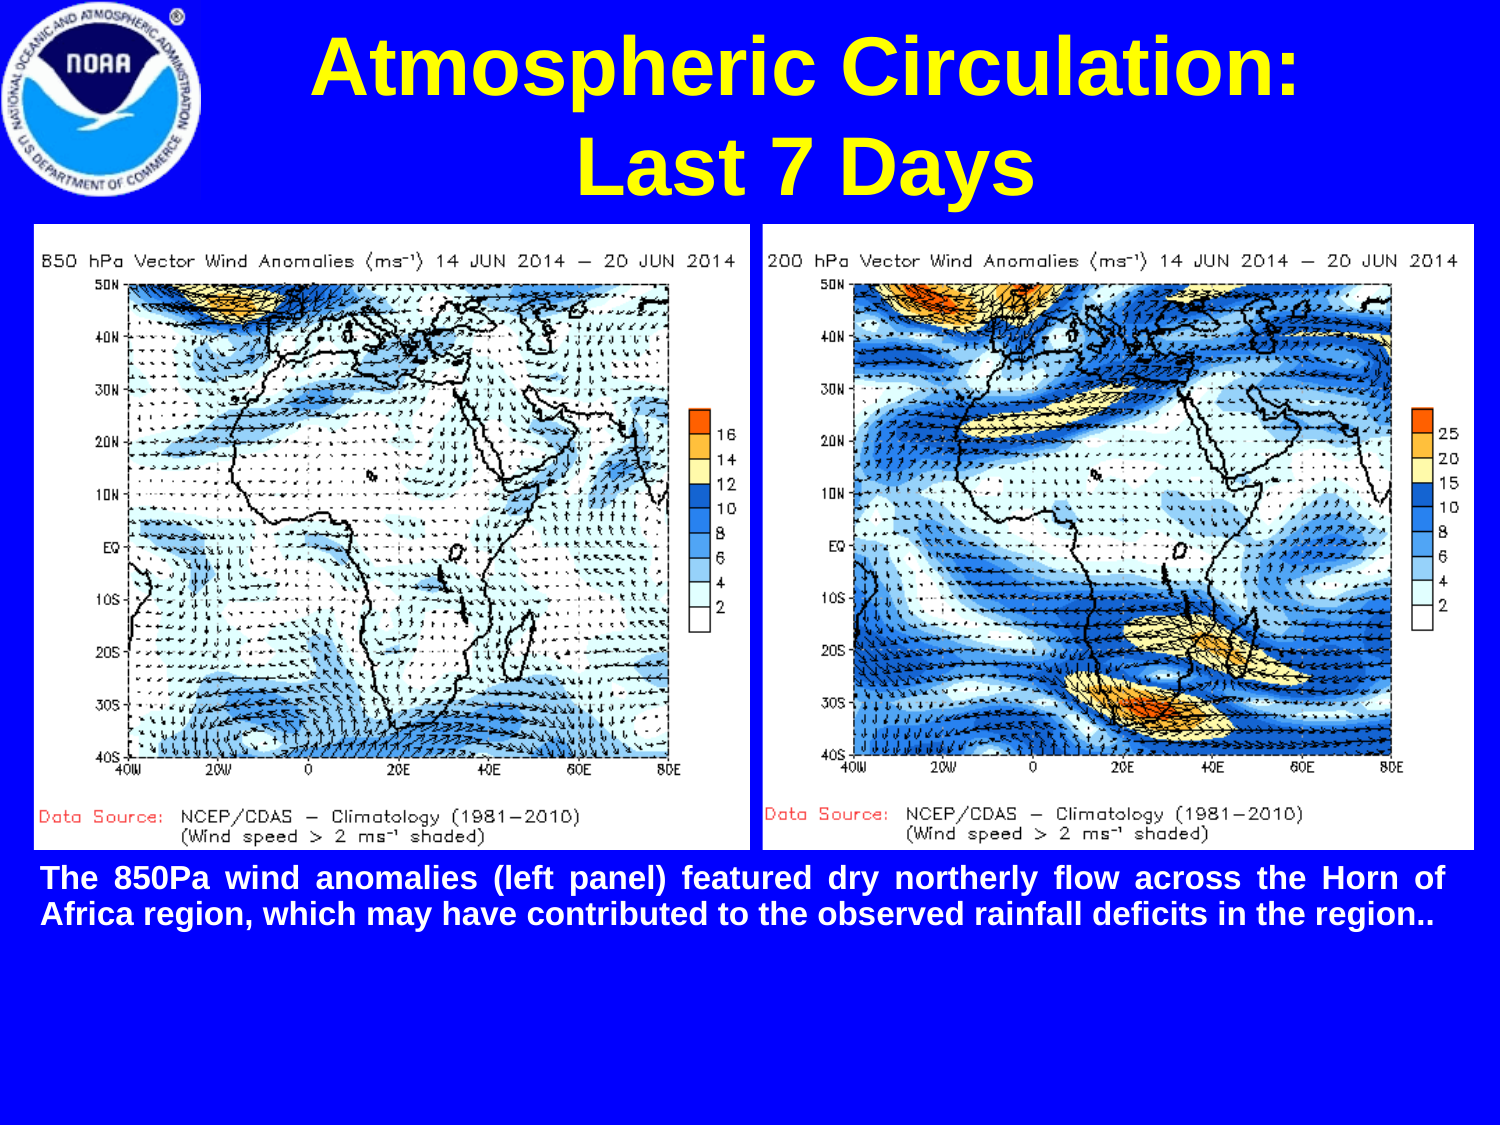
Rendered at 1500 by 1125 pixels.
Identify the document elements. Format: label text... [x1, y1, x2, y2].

picture [0, 0, 200, 200]
picture [33, 224, 750, 850]
text_box The 850Pa wind anomalies (left panel) featured dry northerly flow across the Horn of Africa region, which may have contributed to the observed rainfall deficits in the region.. [24, 853, 1463, 941]
picture [762, 224, 1474, 850]
title Atmospheric Circulation: Last 7 Days [174, 37, 1438, 188]
